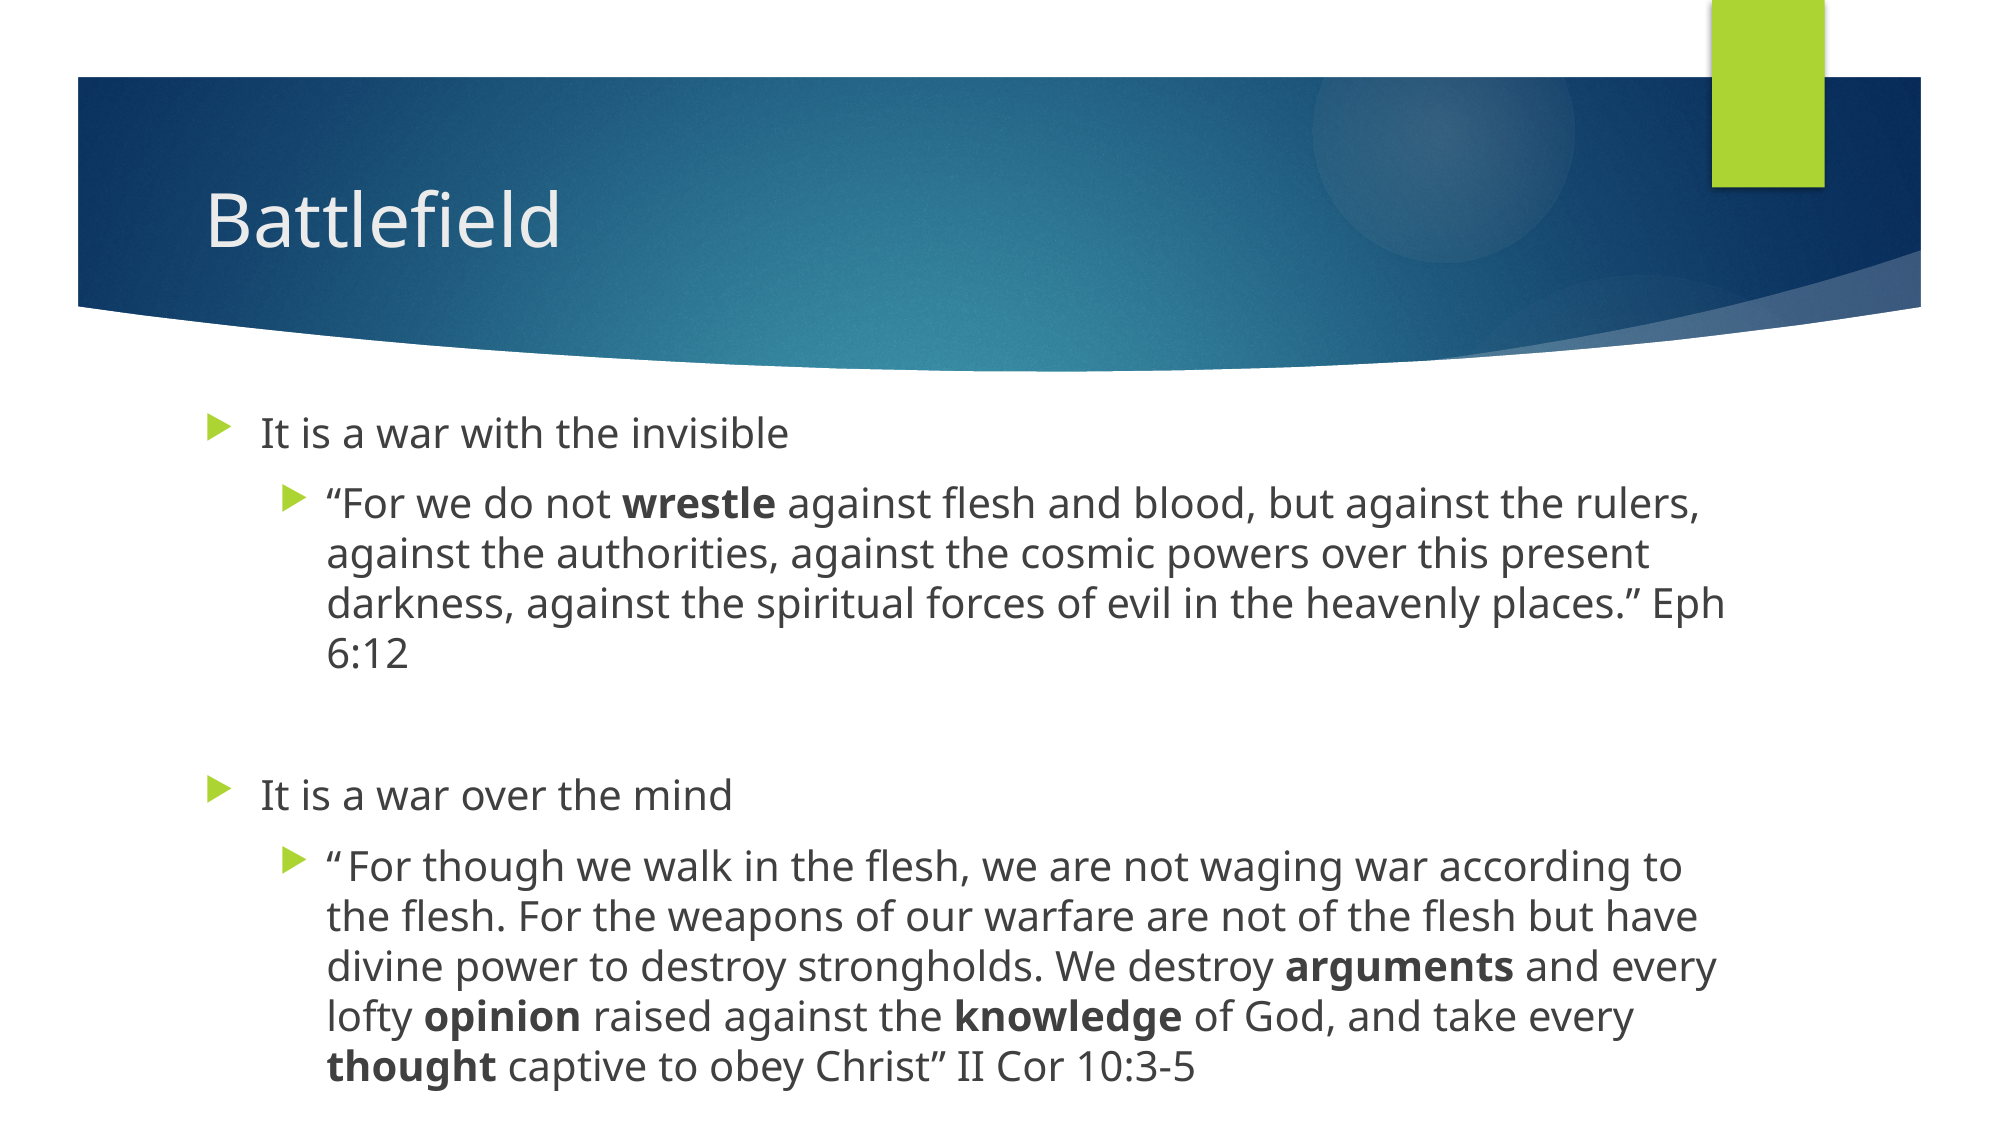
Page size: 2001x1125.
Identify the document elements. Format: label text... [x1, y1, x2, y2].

list It is a war with the invisible “For we do not wrestle against flesh and blood, but against the rulers, against the authorities, against the cosmic powers over this present darkness, against the spiritual forces of evil in the heavenly places.” Eph 6:12 It is a war over the mind “ For though we walk in the flesh, we are not waging war according to the flesh. For the weapons of our warfare are not of the flesh but have divine power to destroy strongholds. We destroy arguments and every lofty opinion raised against the knowledge of God, and take every thought captive to obey Christ” II Cor 10:3-5 [189, 327, 1772, 951]
title Battlefield [189, 159, 1627, 276]
